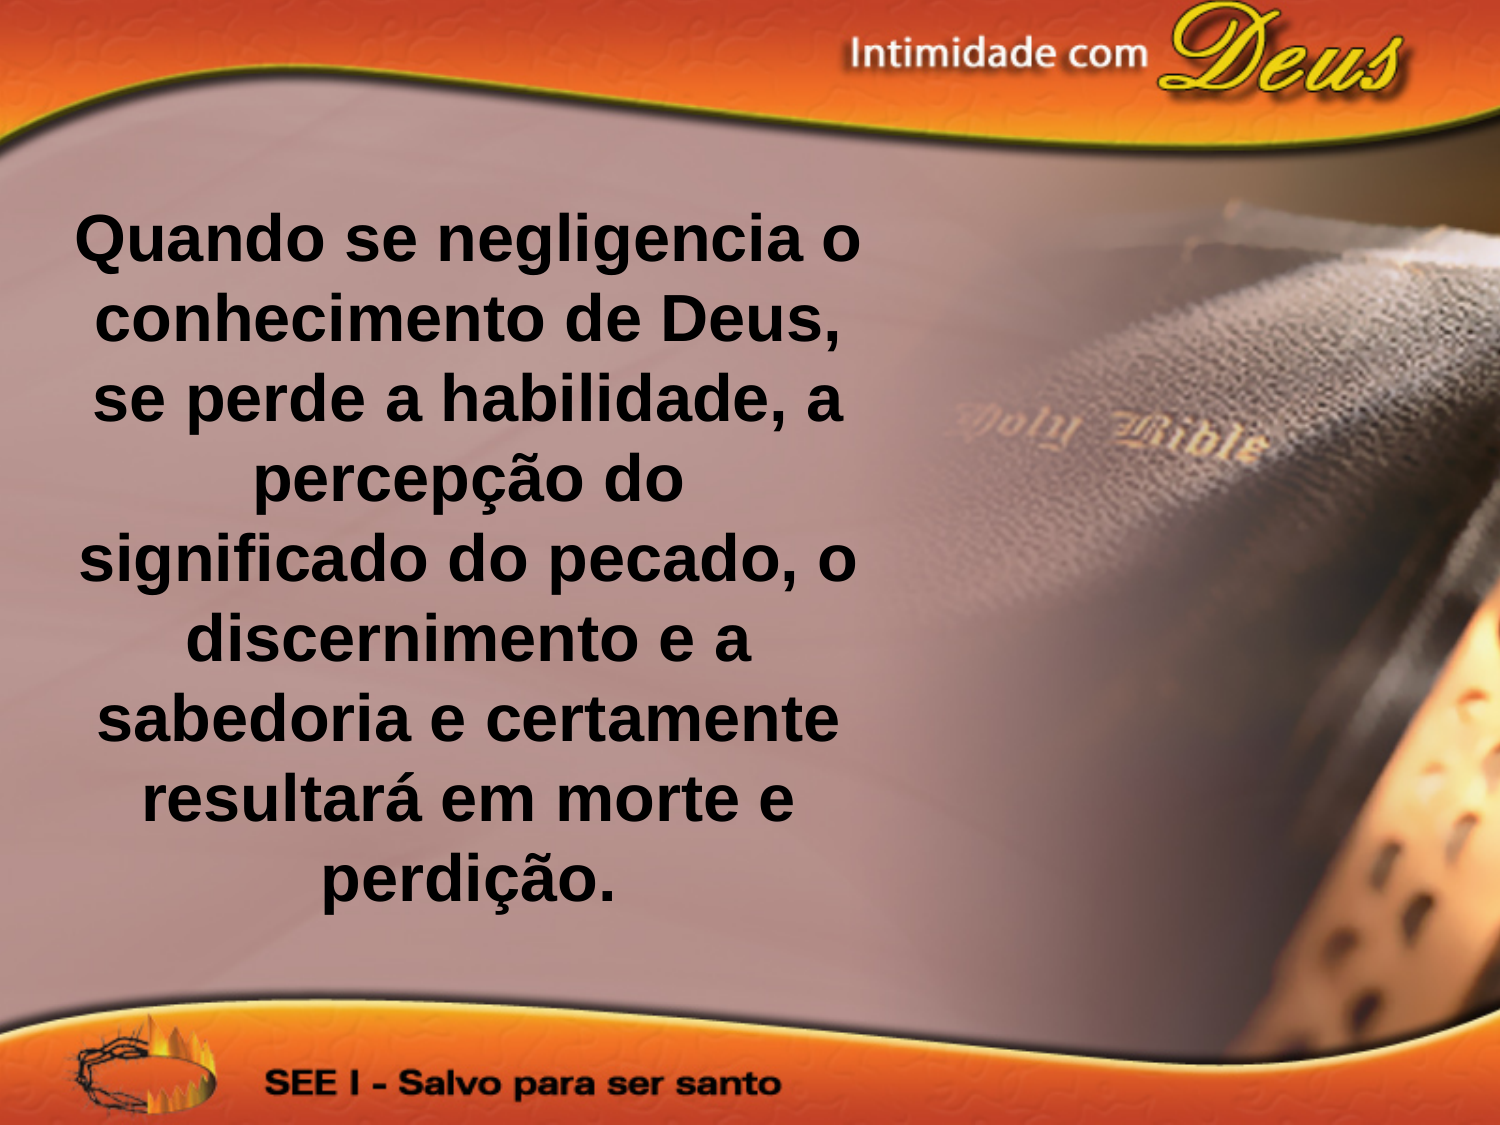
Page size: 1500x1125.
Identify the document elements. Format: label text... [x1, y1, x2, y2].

text_box Quando se negligencia o conhecimento de Deus, se perde a habilidade, a percepção do significado do pecado, o discernimento e a sabedoria e certamente resultará em morte e perdição. [58, 187, 879, 922]
picture [0, 0, 1500, 1125]
